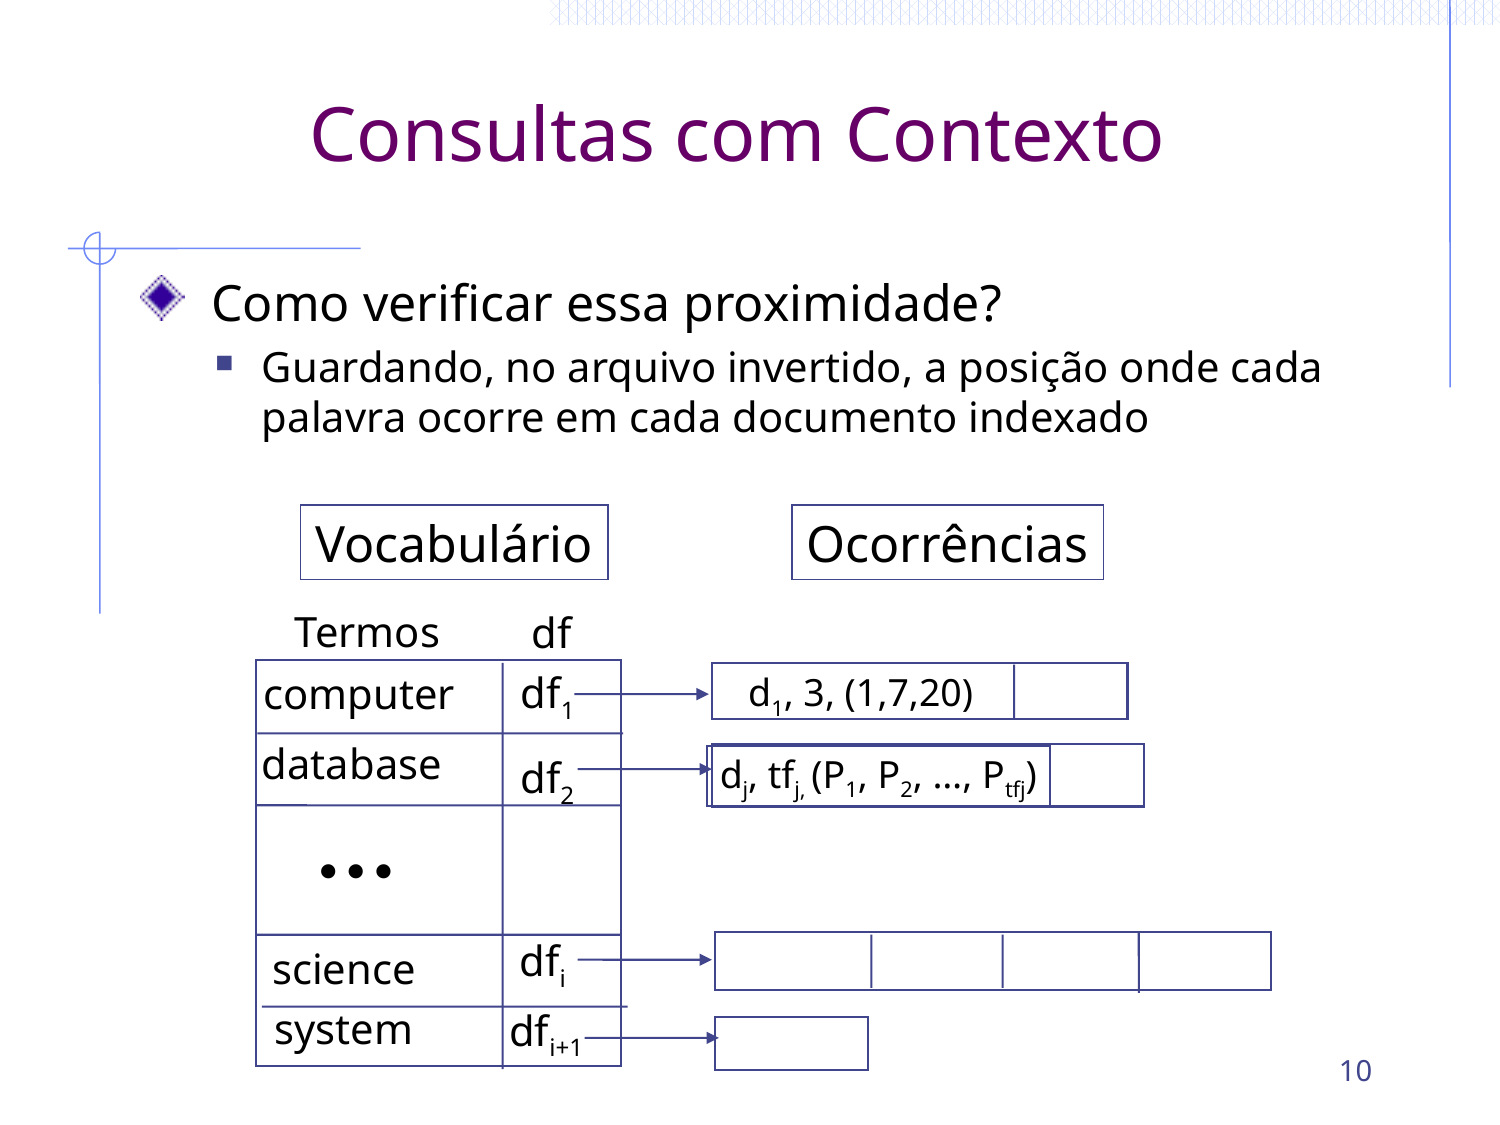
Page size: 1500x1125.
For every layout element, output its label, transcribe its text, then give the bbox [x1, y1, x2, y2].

list Como verificar essa proximidade? Guardando, no arquivo invertido, a posição onde cada palavra ocorre em cada documento indexado [124, 255, 1438, 515]
title Consultas com Contexto [99, 37, 1376, 185]
picture [140, 275, 185, 321]
slide_number 10 [1074, 1024, 1388, 1101]
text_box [253, 504, 1272, 1071]
